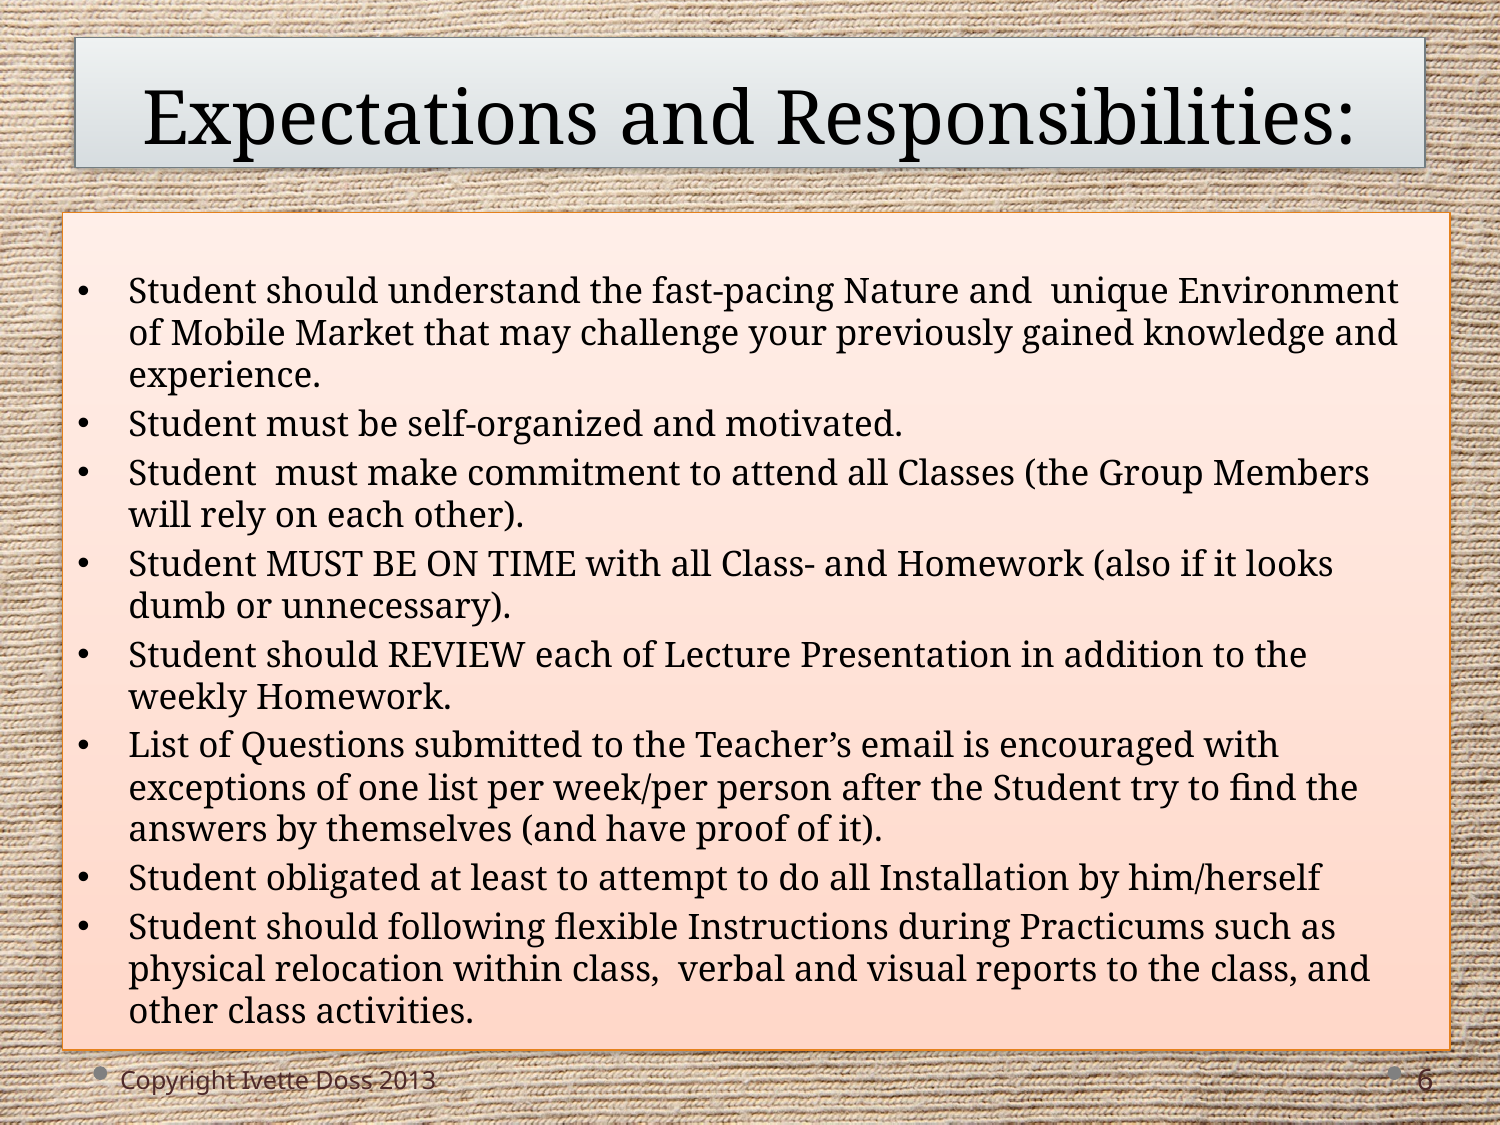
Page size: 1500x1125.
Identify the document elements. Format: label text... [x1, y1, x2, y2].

title Expectations and Responsibilities: [74, 37, 1426, 168]
slide_number 6 [1412, 1037, 1475, 1125]
picture [0, 0, 1500, 1125]
list Student should understand the fast-pacing Nature and unique Environment of Mobile Market that may challenge your previously gained knowledge and experience. Student must be self-organized and motivated. Student must make commitment to attend all Classes (the Group Members will rely on each other). Student MUST BE ON TIME with all Class- and Homework (also if it looks dumb or unnecessary). Student should REVIEW each of Lecture Presentation in addition to the weekly Homework. List of Questions submitted to the Teacher’s email is encouraged with exceptions of one list per week/per person after the Student try to find the answers by themselves (and have proof of it). Student obligated at least to attempt to do all Installation by him/herself Student should following flexible Instructions during Practicums such as physical relocation within class, verbal and visual reports to the class, and other class activities. [62, 212, 1451, 1051]
footer Copyright Ivette Doss 2013 [112, 1050, 588, 1110]
